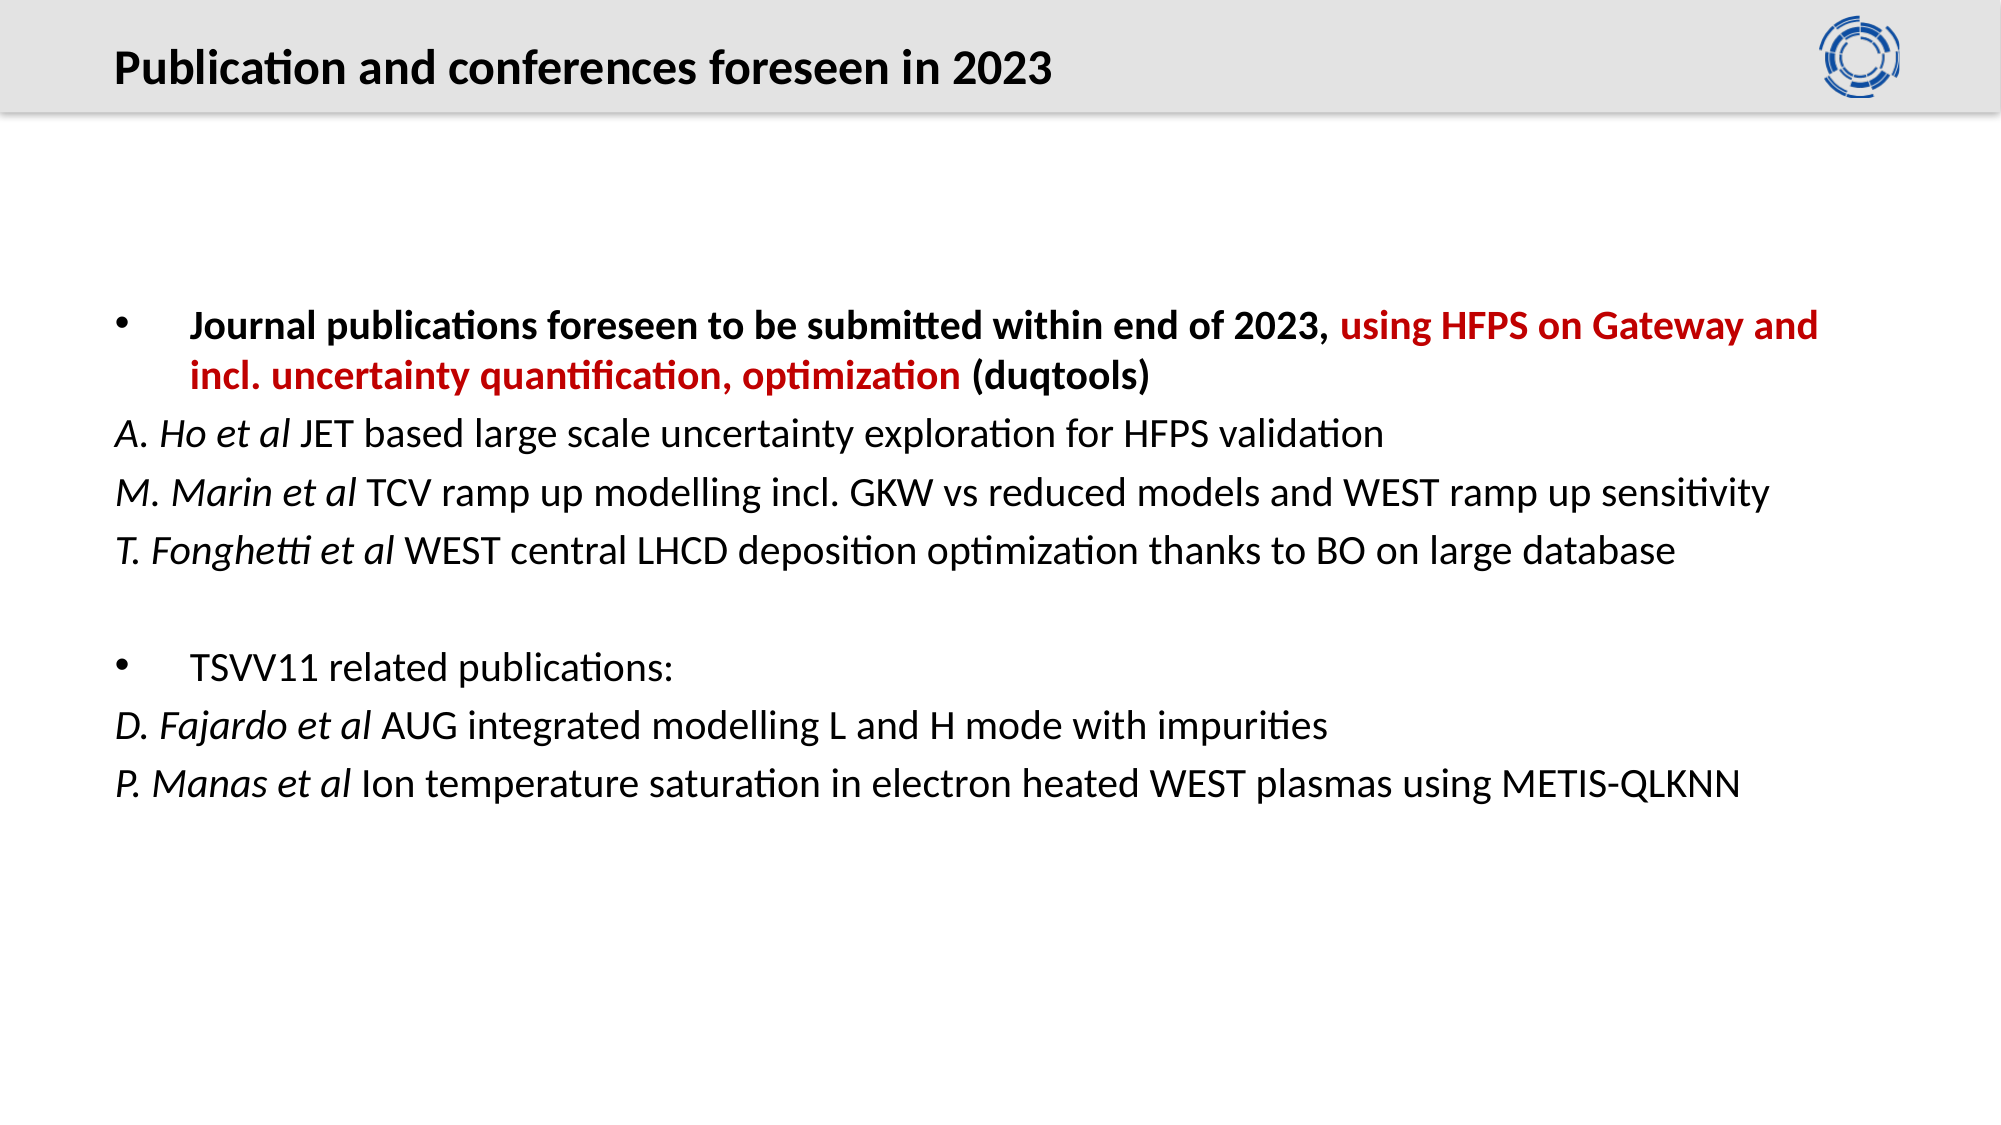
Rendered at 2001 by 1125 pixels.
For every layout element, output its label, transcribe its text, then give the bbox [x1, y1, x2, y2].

list Journal publications foreseen to be submitted within end of 2023, using HFPS on Gateway and incl. uncertainty quantification, optimization (duqtools) A. Ho et al JET based large scale uncertainty exploration for HFPS validation M. Marin et al TCV ramp up modelling incl. GKW vs reduced models and WEST ramp up sensitivity T. Fonghetti et al WEST central LHCD deposition optimization thanks to BO on large database TSVV11 related publications: D. Fajardo et al AUG integrated modelling L and H mode with impurities P. Manas et al Ion temperature saturation in electron heated WEST plasmas using METIS-QLKNN [99, 231, 1900, 1035]
title Publication and conferences foreseen in 2023 [99, 12, 1750, 88]
